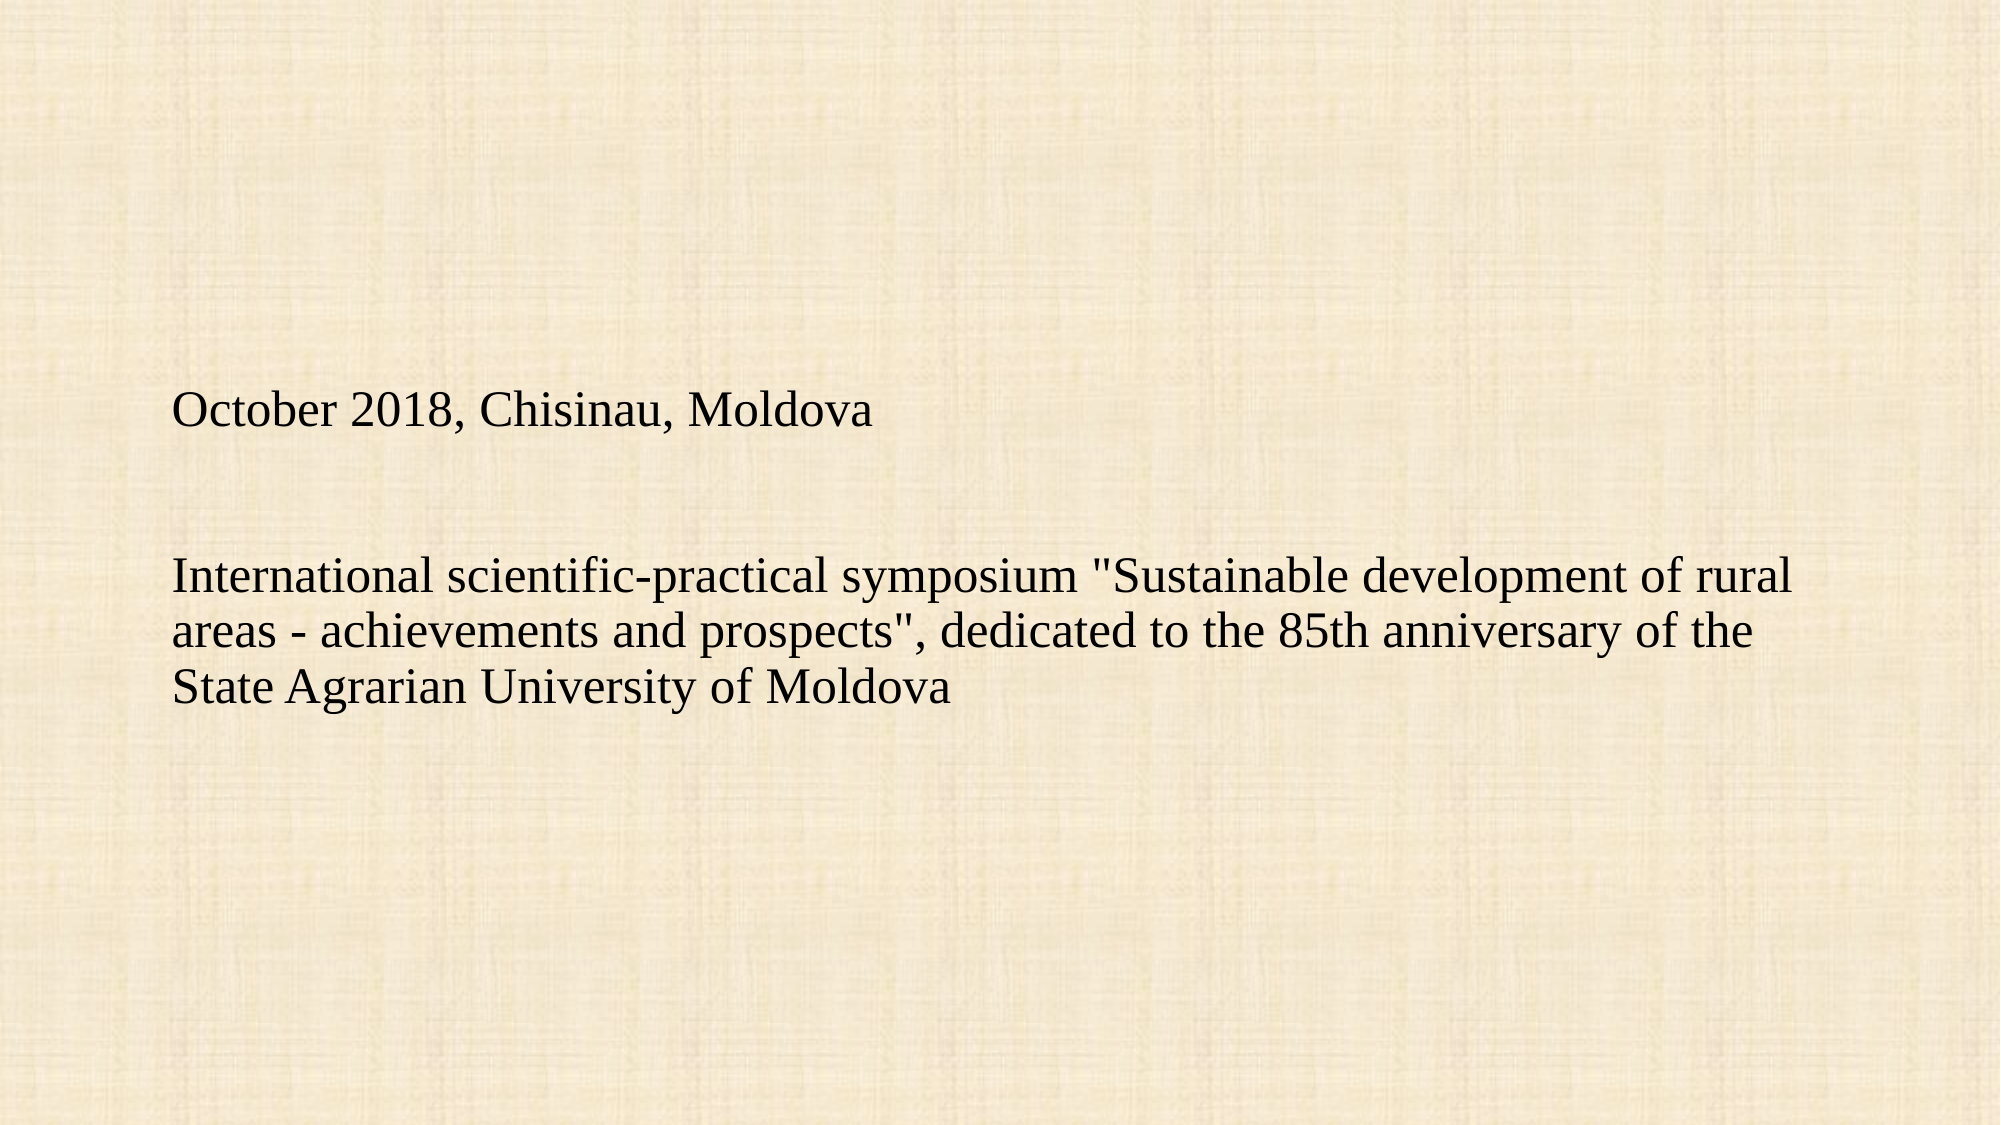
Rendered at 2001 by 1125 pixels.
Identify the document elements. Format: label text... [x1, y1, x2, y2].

title October 2018, Chisinau, Moldova International scientific-practical symposium "Sustainable development of rural areas - achievements and prospects", dedicated to the 85th anniversary of the State Agrarian University of Moldova [156, 370, 1837, 899]
